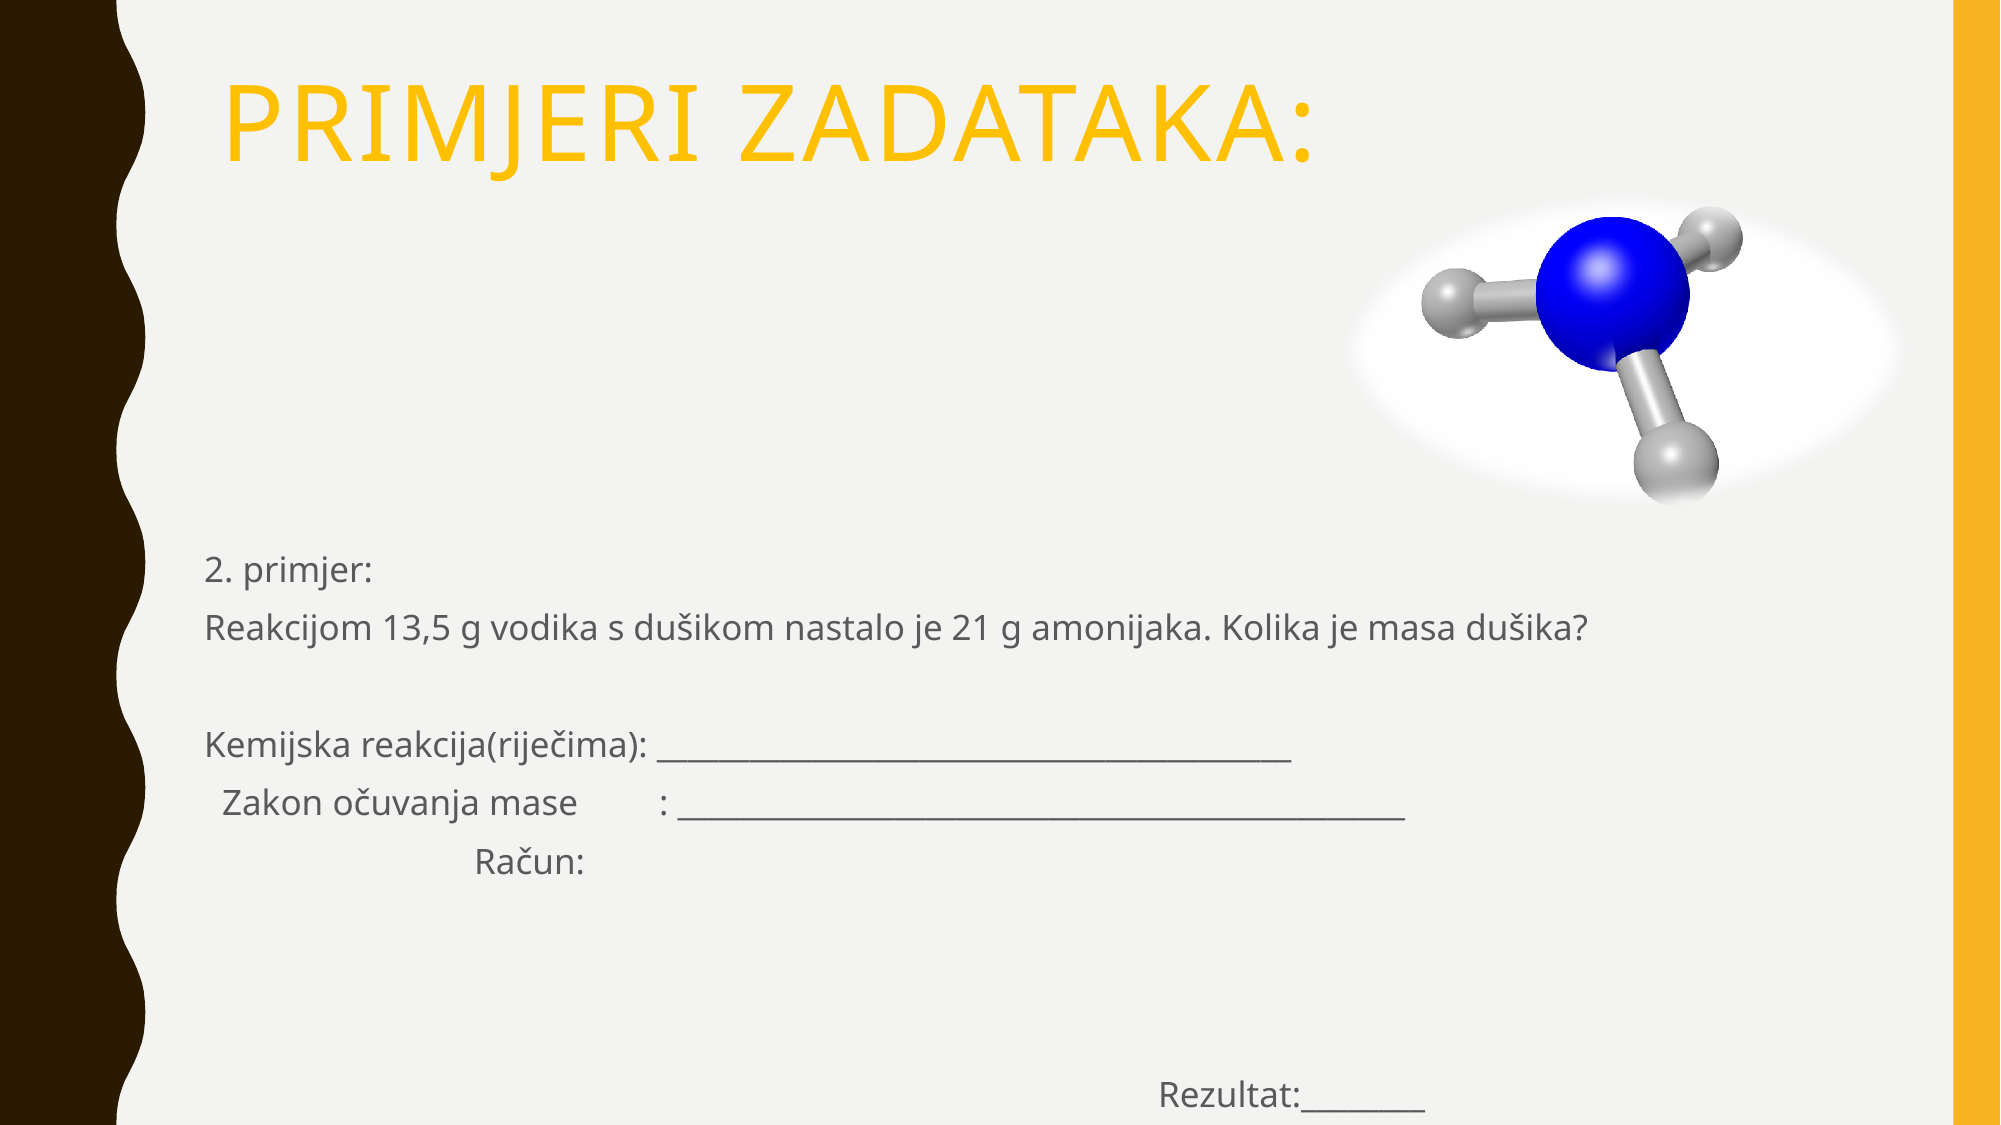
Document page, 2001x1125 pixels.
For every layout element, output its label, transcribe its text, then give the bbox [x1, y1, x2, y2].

title Primjeri zadataka: [205, 62, 1875, 308]
picture [1333, 185, 1917, 514]
list 2. primjer: Reakcijom 13,5 g vodika s dušikom nastalo je 21 g amonijaka. Kolika je masa dušika? Kemijska reakcija(riječima): _________________________________________ Zakon očuvanja mase : _______________________________________________ Račun: Rezultat:________ [189, 535, 1859, 1125]
